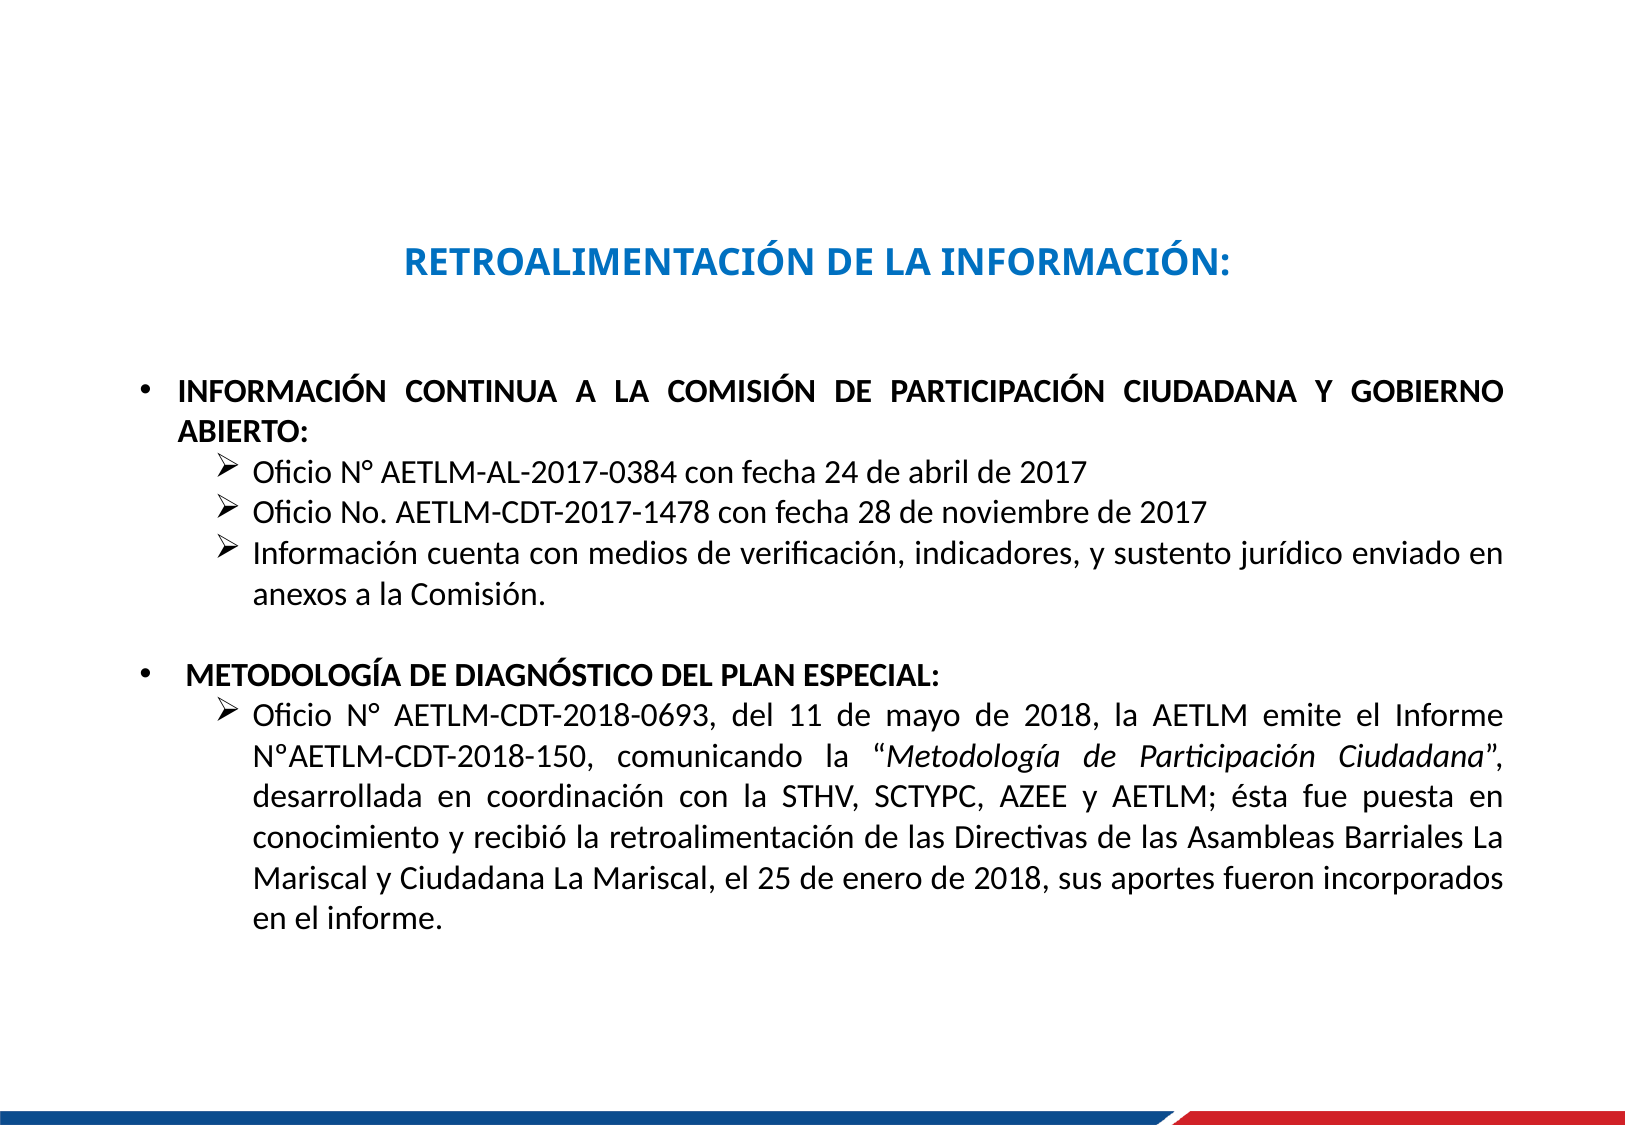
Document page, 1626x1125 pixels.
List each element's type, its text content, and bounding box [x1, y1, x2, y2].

picture [0, 1111, 1625, 1125]
text_box RETROALIMENTACIÓN DE LA INFORMACIÓN: INFORMACIÓN CONTINUA A LA COMISIÓN DE PARTICIPACIÓN CIUDADANA Y GOBIERNO ABIERTO: Oficio N° AETLM-AL-2017-0384 con fecha 24 de abril de 2017 Oficio No. AETLM-CDT-2017-1478 con fecha 28 de noviembre de 2017 Información cuenta con medios de verificación, indicadores, y sustento jurídico enviado en anexos a la Comisión. METODOLOGÍA DE DIAGNÓSTICO DEL PLAN ESPECIAL: Oficio N° AETLM-CDT-2018-0693, del 11 de mayo de 2018, la AETLM emite el Informe NºAETLM-CDT-2018-150, comunicando la “Metodología de Participación Ciudadana”, desarrollada en coordinación con la STHV, SCTYPC, AZEE y AETLM; ésta fue puesta en conocimiento y recibió la retroalimentación de las Directivas de las Asambleas Barriales La Mariscal y Ciudadana La Mariscal, el 25 de enero de 2018, sus aportes fueron incorporados en el informe. [127, 231, 1516, 971]
